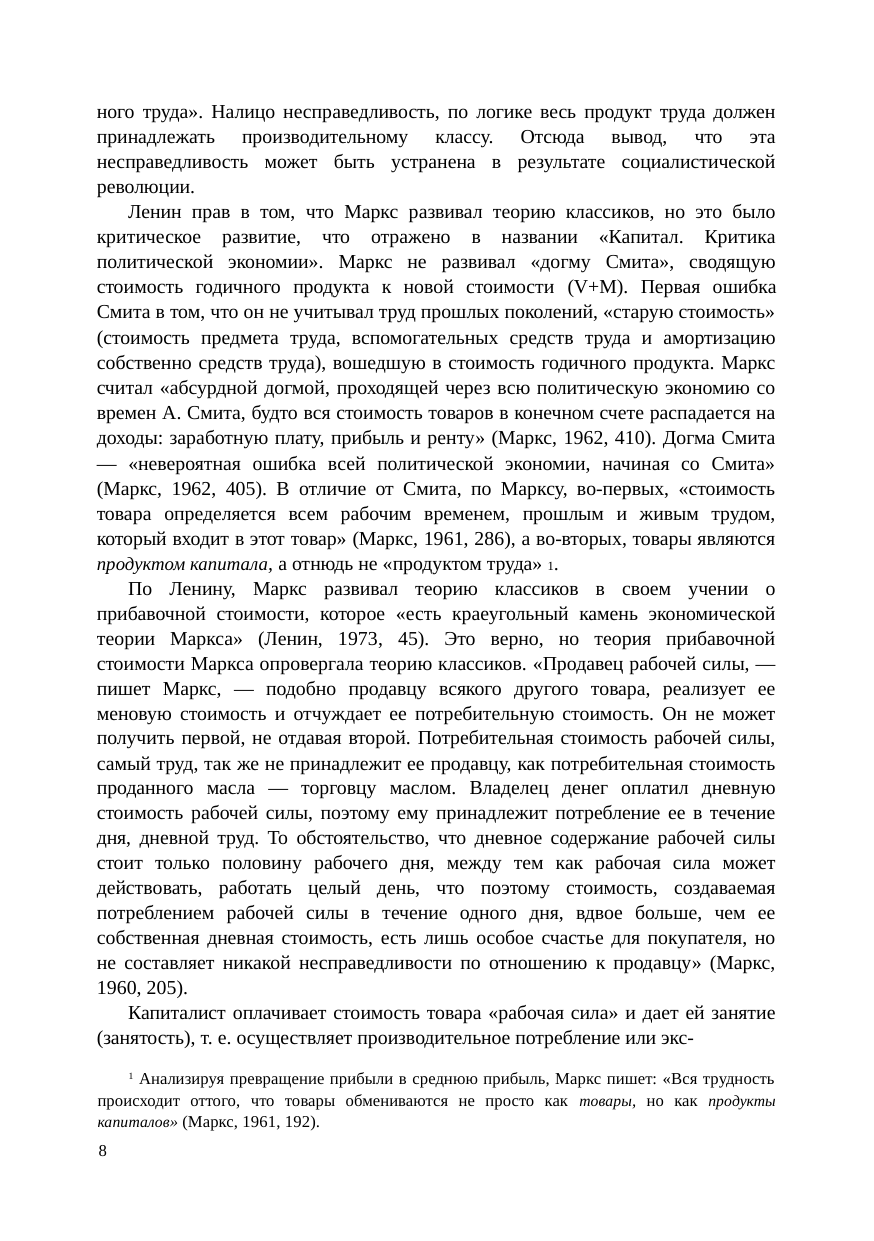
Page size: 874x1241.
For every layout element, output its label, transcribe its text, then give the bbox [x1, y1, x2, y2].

text_box ного труда». Налицо несправедливость, по логике весь продукт труда должен принадлежать производительному классу. Отсюда вывод, что эта несправедливость может быть устранена в результате социалистической революции. Ленин прав в том, что Маркс развивал теорию классиков, но это было критическое развитие, что отражено в названии «Капитал. Критика политической экономии». Маркс не развивал «догму Смита», сводящую стоимость годичного продукта к новой стоимости (V+M). Первая ошибка Смита в том, что он не учитывал труд прошлых поколений, «старую стоимость» (стоимость предмета труда, вспомогательных средств труда и амортизацию собственно средств труда), вошедшую в стоимость годичного продукта. Маркс считал «абсурдной догмой, проходящей через всю политическую экономию со времен А. Смита, будто вся стоимость товаров в конечном счете распадается на доходы: заработную плату, прибыль и ренту» (Маркс, 1962, 410). Догма Смита — «невероятная ошибка всей политической экономии, начиная со Смита» (Маркс, 1962, 405). В отличие от Смита, по Марксу, во-первых, «стоимость товара определяется всем рабочим временем, прошлым и живым трудом, который входит в этот товар» (Маркс, 1961, 286), а во-вторых, товары являются продуктом капитала, а отнюдь не «продуктом труда» 1. По Ленину, Маркс развивал теорию классиков в своем учении о прибавочной стоимости, которое «есть краеугольный камень экономической теории Маркса» (Ленин, 1973, 45). Это верно, но теория прибавочной стоимости Маркса опровергала теорию классиков. «Продавец рабочей силы, — пишет Маркс, — подобно продавцу всякого другого товара, реализует ее меновую стоимость и отчуждает ее потребительную стоимость. Он не может получить первой, не отдавая второй. Потребительная стоимость рабочей силы, самый труд, так же не принадлежит ее продавцу, как потребительная стоимость проданного масла — торговцу маслом. Владелец денег оплатил дневную стоимость рабочей силы, поэтому ему принадлежит потребление ее в течение дня, дневной труд. То обстоятельство, что дневное содержание рабочей силы стоит только половину рабочего дня, между тем как рабочая сила может действовать, работать целый день, что поэтому стоимость, создаваемая потреблением рабочей силы в течение одного дня, вдвое больше, чем ее собственная дневная стоимость, есть лишь особое счастье для покупателя, но не составляет никакой несправедливости по отношению к продавцу» (Маркс, 1960, 205). Капиталист оплачивает стоимость товара «рабочая сила» и дает ей занятие (занятость), т. е. осуществляет производительное потребление или экс- [96, 97, 777, 1033]
text_box 1 Анализируя превращение прибыли в среднюю прибыль, Маркс пишет: «Вся трудность происходит оттого, что товары обмениваются не просто как товары, но как продукты капиталов» (Маркс, 1961, 192). [97, 1066, 776, 1129]
text_box 8 [98, 1139, 111, 1158]
